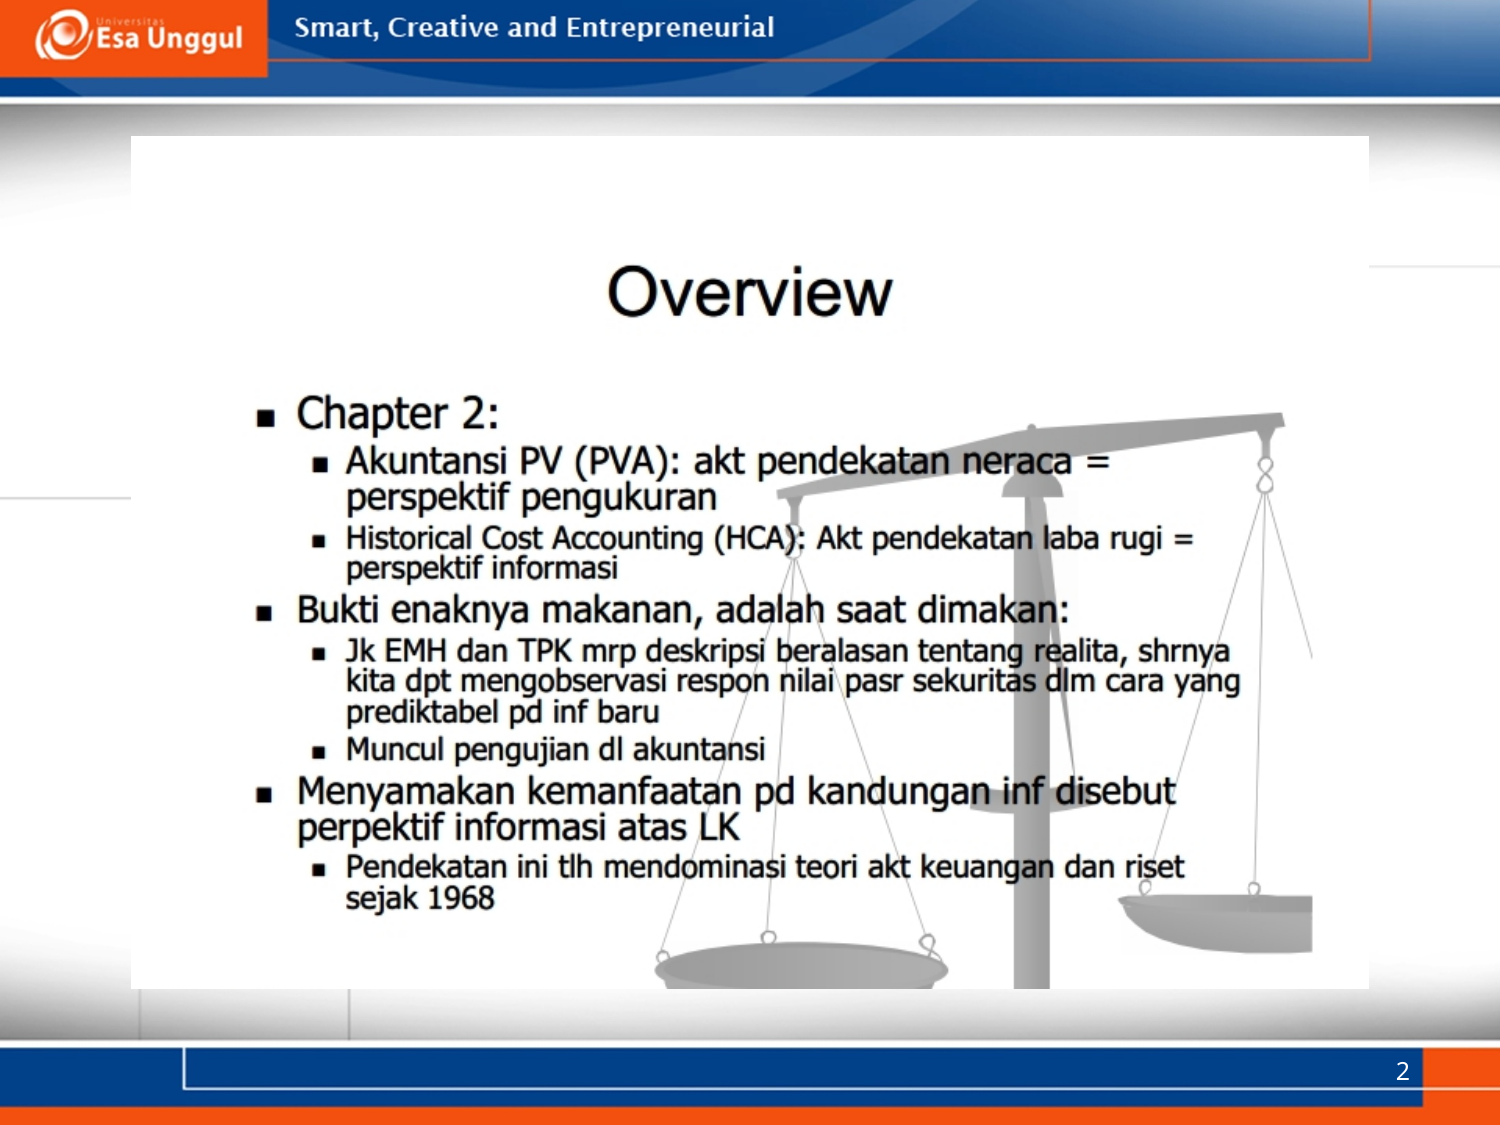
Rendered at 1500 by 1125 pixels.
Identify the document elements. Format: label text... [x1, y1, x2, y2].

picture [0, 0, 1500, 1125]
slide_number 2 [1250, 1042, 1425, 1103]
